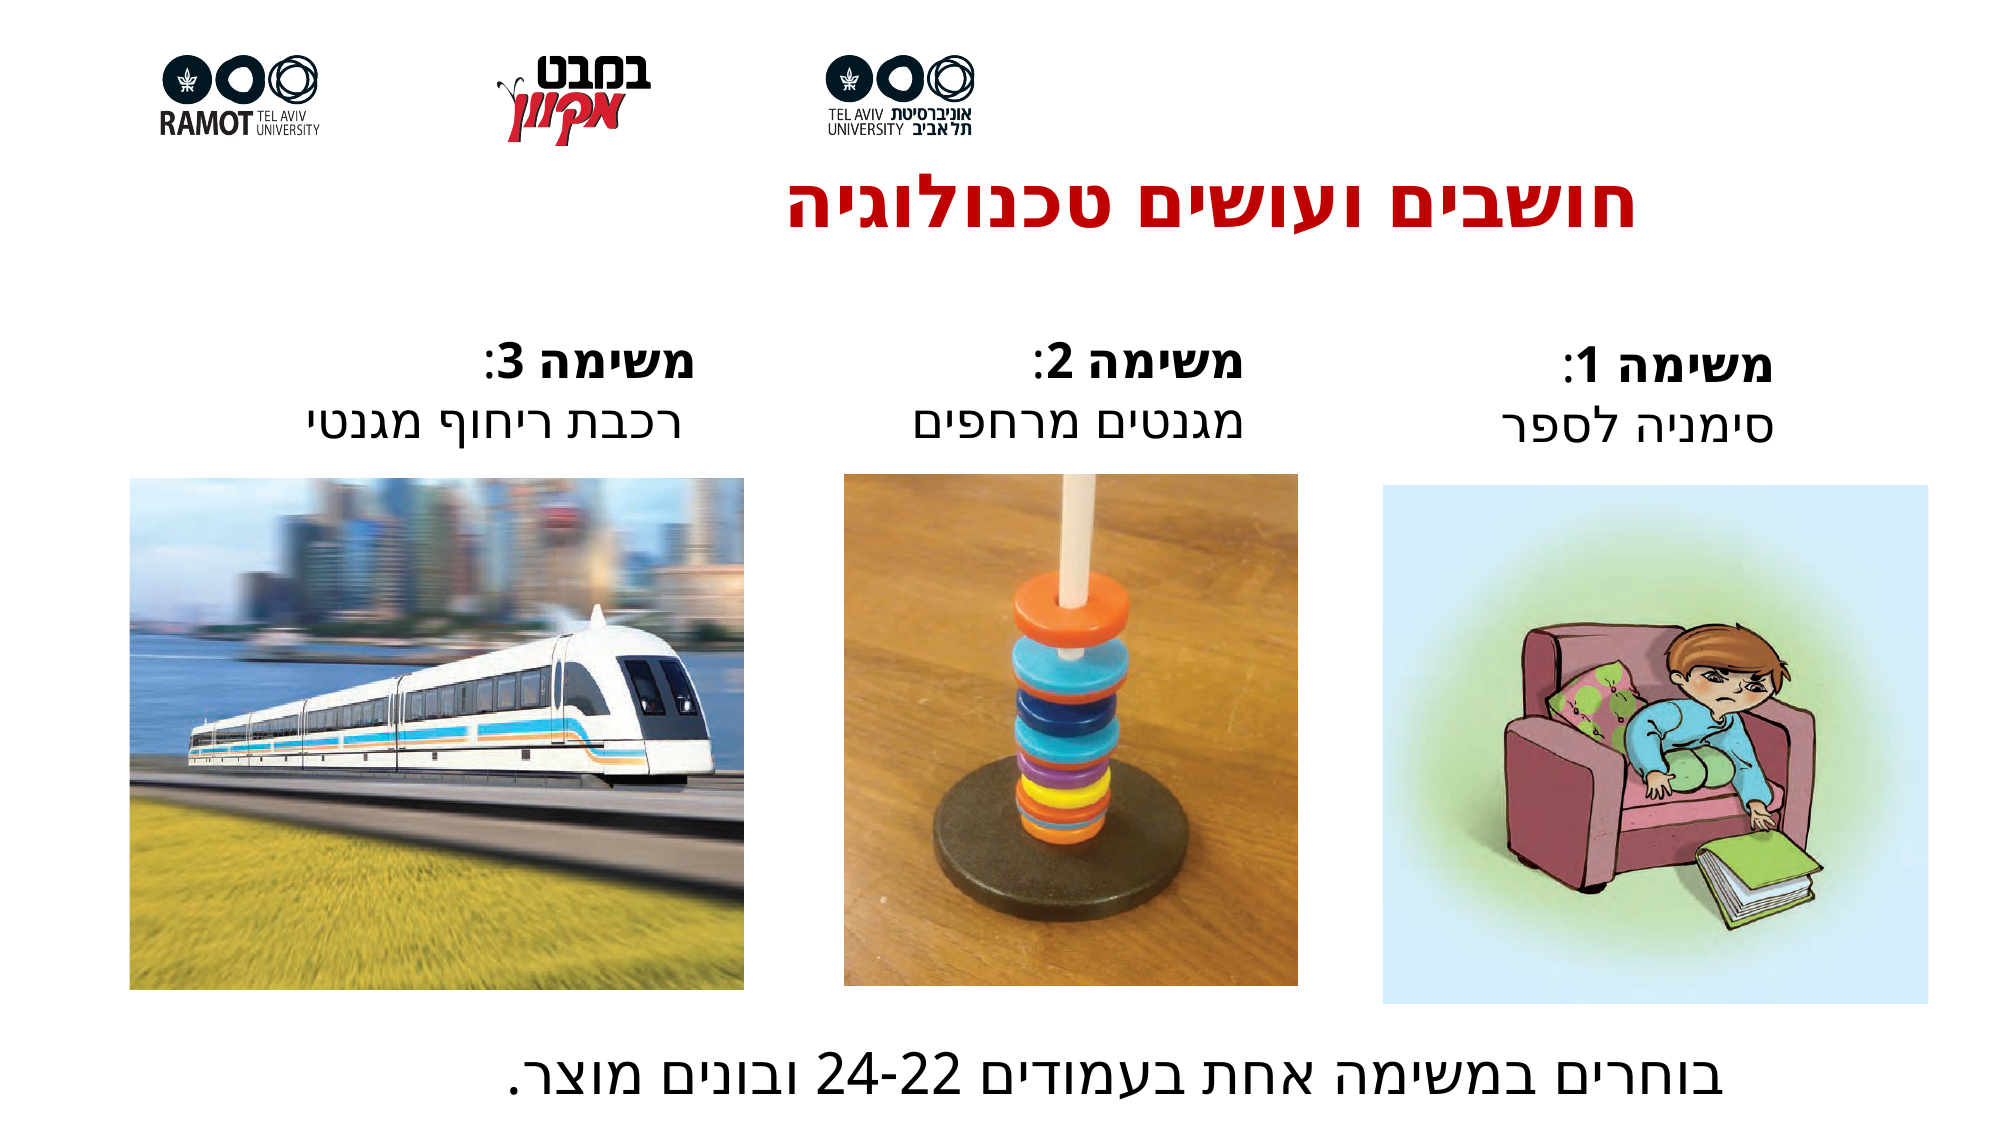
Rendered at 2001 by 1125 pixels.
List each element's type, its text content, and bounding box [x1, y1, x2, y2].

picture [1382, 485, 1929, 1004]
text_box חושבים ועושים טכנולוגיה [499, 145, 1656, 251]
text_box בוחרים במשימה אחת בעמודים 24-22 ובונים מוצר. [297, 1028, 1741, 1114]
text_box משימה 1: סימניה לספר [1470, 324, 1791, 460]
picture [844, 474, 1299, 986]
picture [129, 478, 744, 990]
text_box משימה 2: מגנטים מרחפים [894, 321, 1261, 456]
picture [157, 53, 977, 148]
text_box משימה 3: רכבת ריחוף מגנטי [238, 321, 712, 456]
